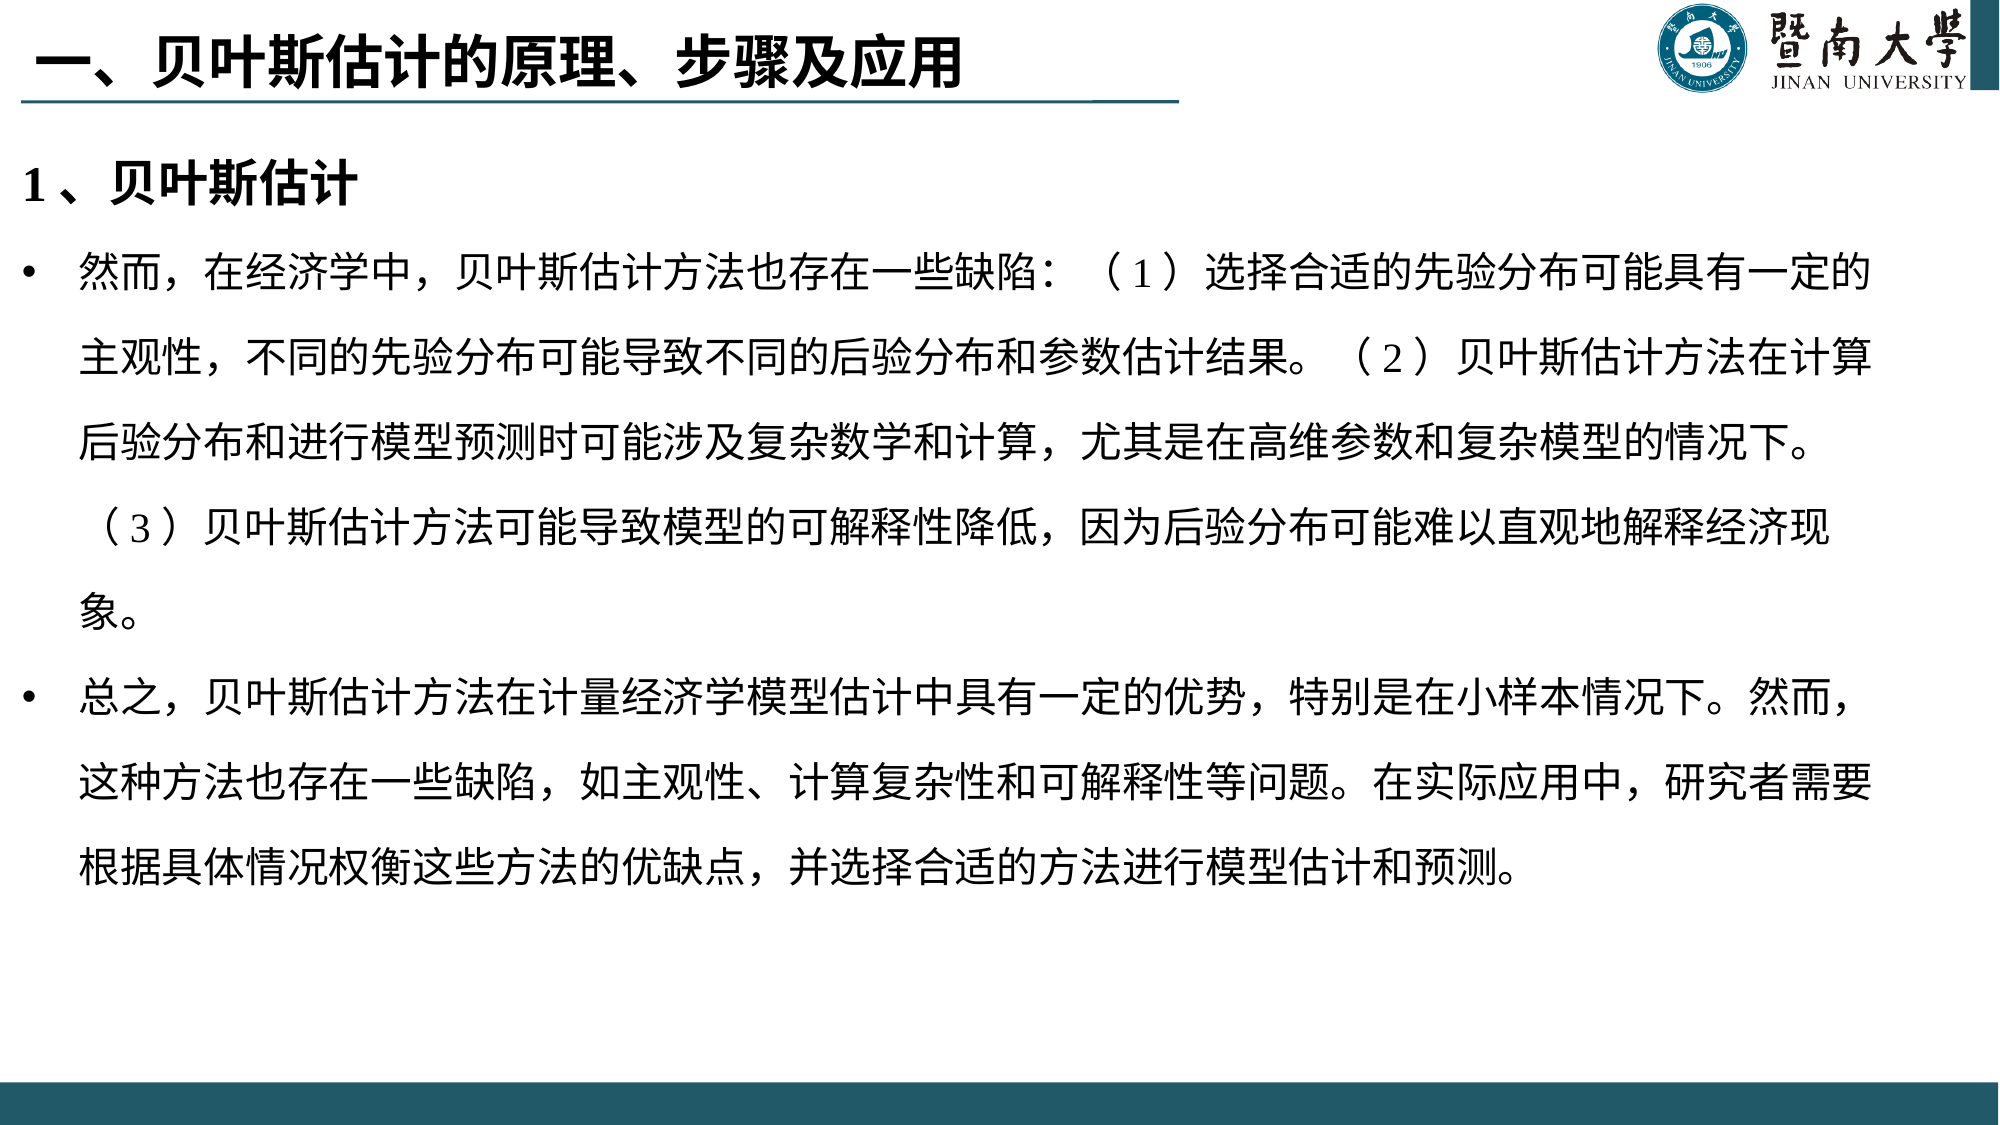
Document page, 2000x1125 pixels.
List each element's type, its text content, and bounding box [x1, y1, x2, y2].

text_box 1、贝叶斯估计 然而，在经济学中，贝叶斯估计方法也存在一些缺陷：（1）选择合适的先验分布可能具有一定的主观性，不同的先验分布可能导致不同的后验分布和参数估计结果。（2）贝叶斯估计方法在计算后验分布和进行模型预测时可能涉及复杂数学和计算，尤其是在高维参数和复杂模型的情况下。（3）贝叶斯估计方法可能导致模型的可解释性降低，因为后验分布可能难以直观地解释经济现象。 总之，贝叶斯估计方法在计量经济学模型估计中具有一定的优势，特别是在小样本情况下。然而，这种方法也存在一些缺陷，如主观性、计算复杂性和可解释性等问题。在实际应用中，研究者需要根据具体情况权衡这些方法的优缺点，并选择合适的方法进行模型估计和预测。 [7, 101, 1912, 899]
title 一、贝叶斯估计的原理、步骤及应用 [19, 0, 1029, 101]
picture [1657, 3, 1967, 93]
